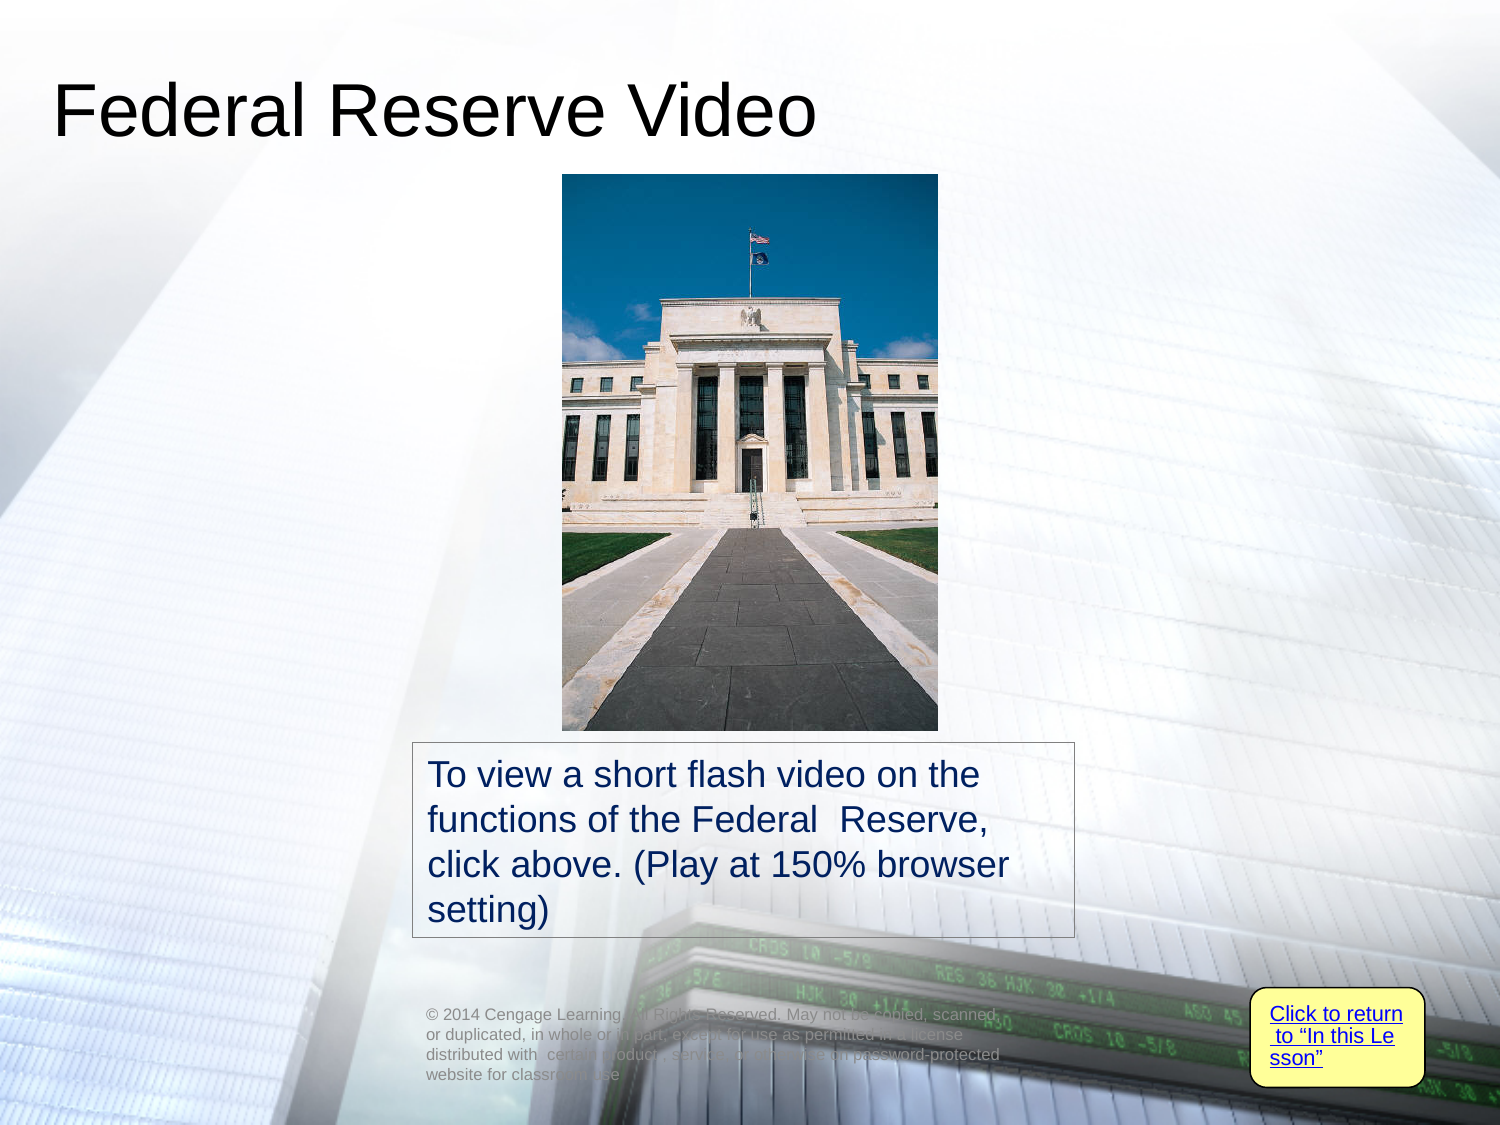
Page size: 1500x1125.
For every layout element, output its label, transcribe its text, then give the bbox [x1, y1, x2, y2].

text_box Click to return to “In this Lesson” [1250, 987, 1426, 1088]
text_box © 2014 Cengage Learning. All Rights Reserved. May not be copied, scanned, or duplicated, in whole or in part, except for use as permitted in a license distributed with certain product , service, or otherwise on password-protected website for classroom use [412, 1012, 1025, 1076]
picture [0, 0, 1500, 1125]
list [562, 174, 938, 731]
title Federal Reserve Video [37, 12, 1463, 200]
text_box To view a short flash video on the functions of the Federal Reserve, click above. (Play at 150% browser setting) [412, 742, 1075, 938]
